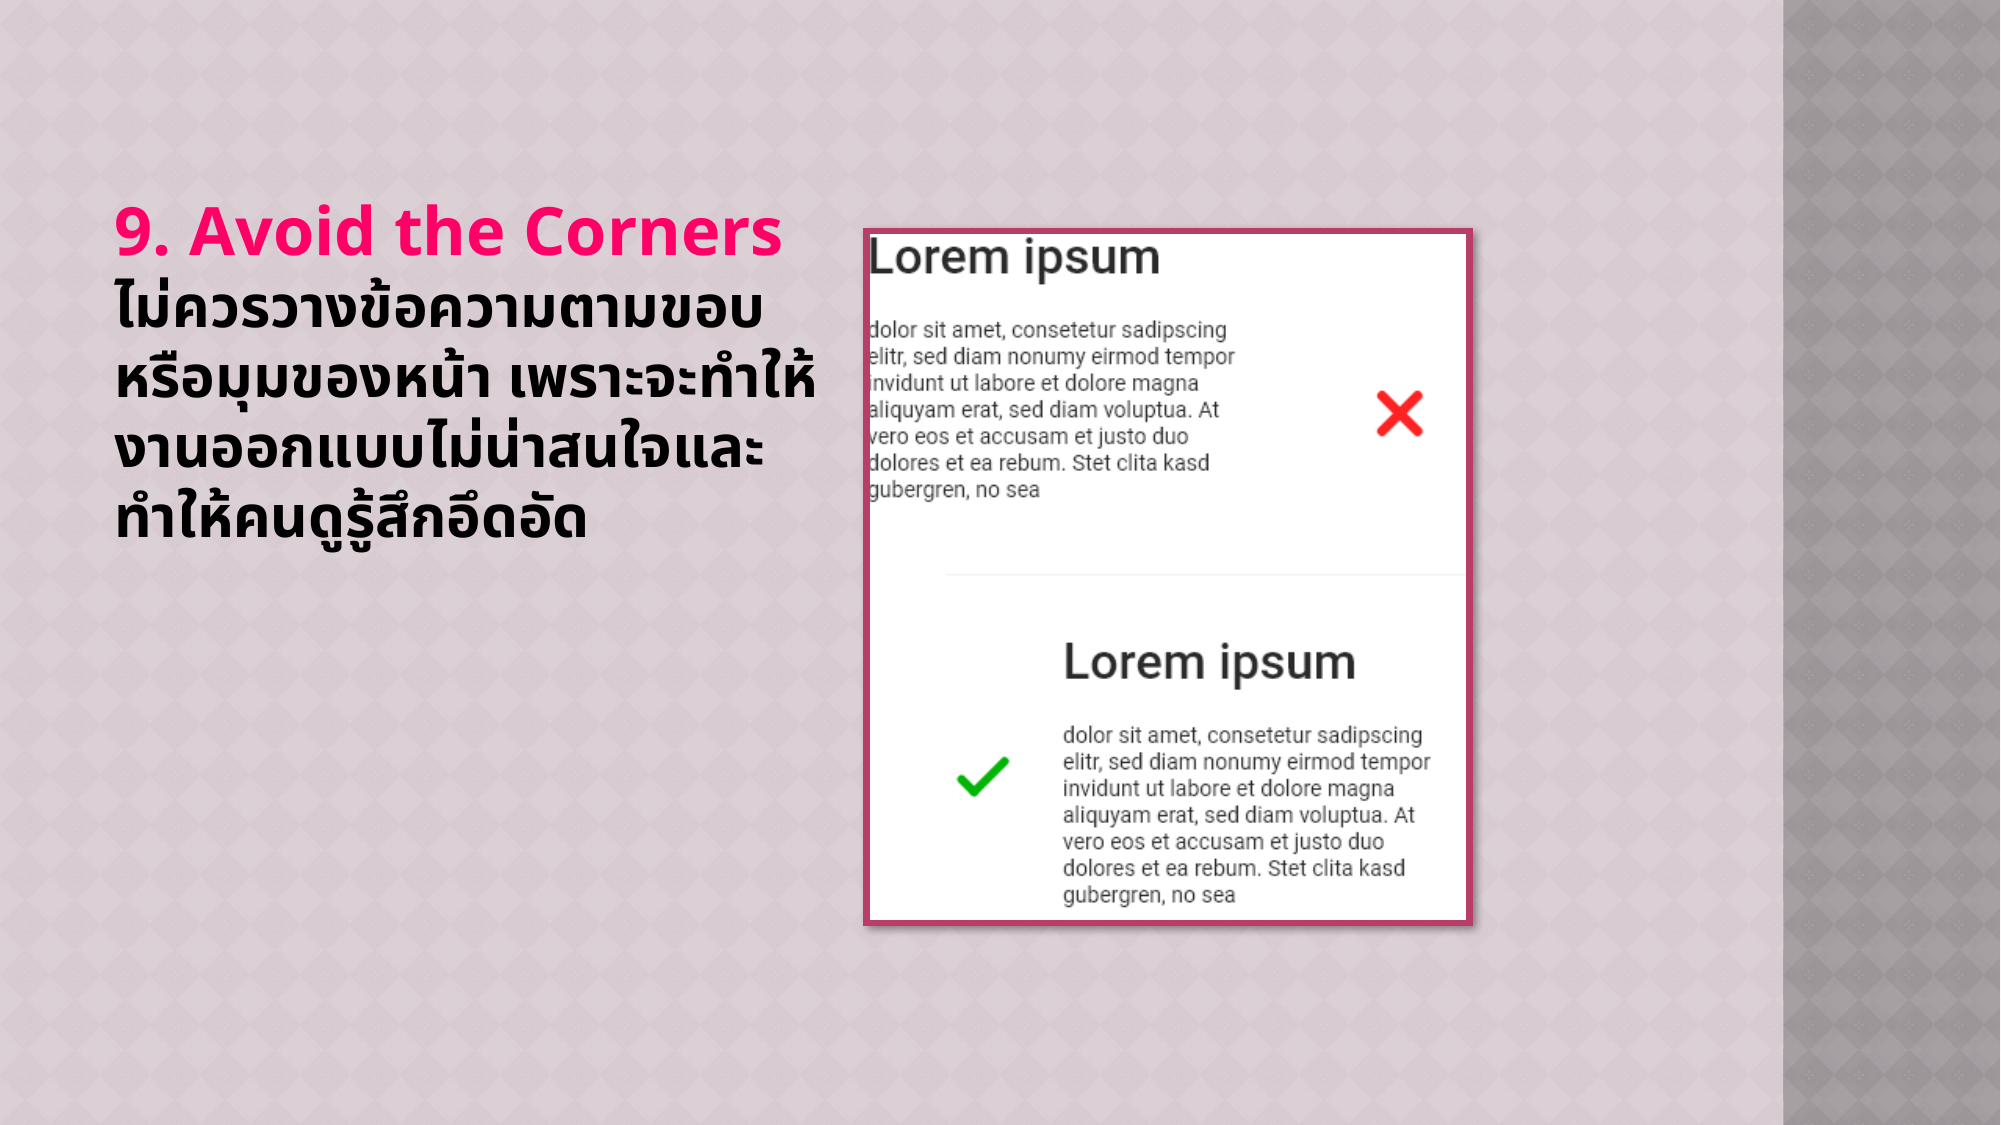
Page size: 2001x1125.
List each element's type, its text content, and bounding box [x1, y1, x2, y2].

text_box 9. Avoid the Corners ไม่ควรวางข้อความตามขอบหรือมุมของหน้า เพราะจะทำให้งานออกแบบไม่น่าสนใจและทำให้คนดูรู้สึกอึดอัด [99, 181, 850, 557]
picture [869, 233, 1467, 921]
